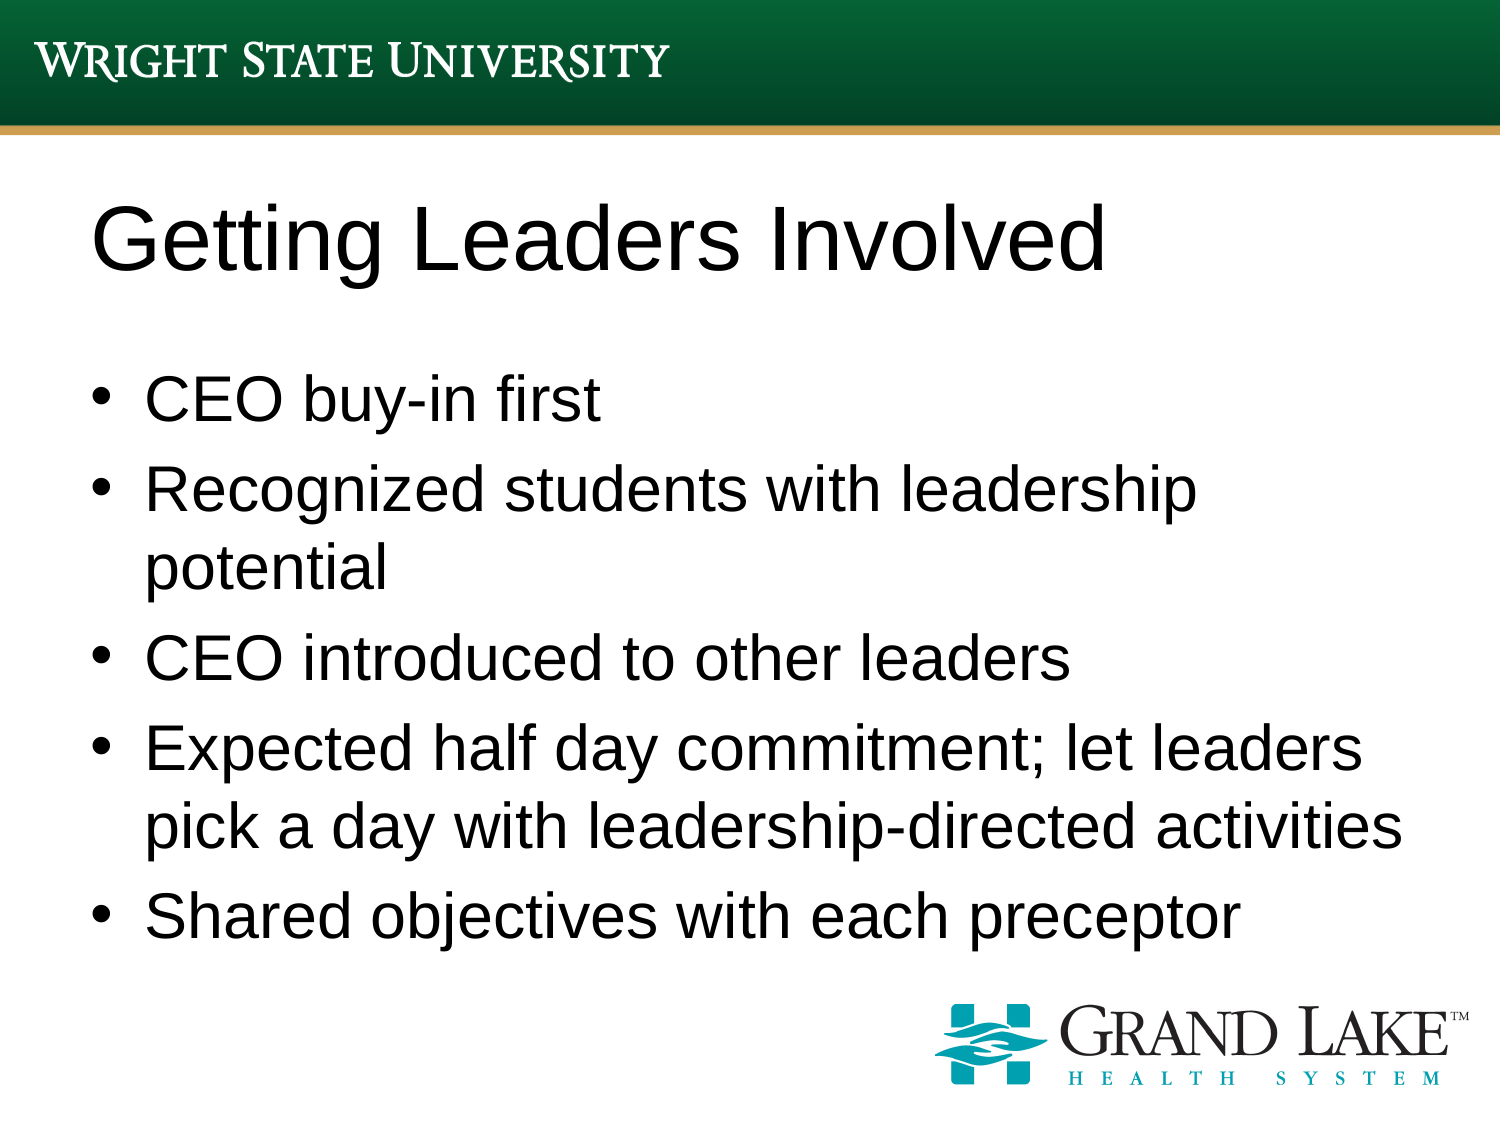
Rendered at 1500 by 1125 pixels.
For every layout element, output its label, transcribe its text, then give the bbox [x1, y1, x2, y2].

picture [0, 0, 1500, 1125]
title Getting Leaders Involved [75, 139, 1425, 327]
list CEO buy-in first Recognized students with leadership potential CEO introduced to other leaders Expected half day commitment; let leaders pick a day with leadership-directed activities Shared objectives with each preceptor [75, 349, 1425, 1027]
